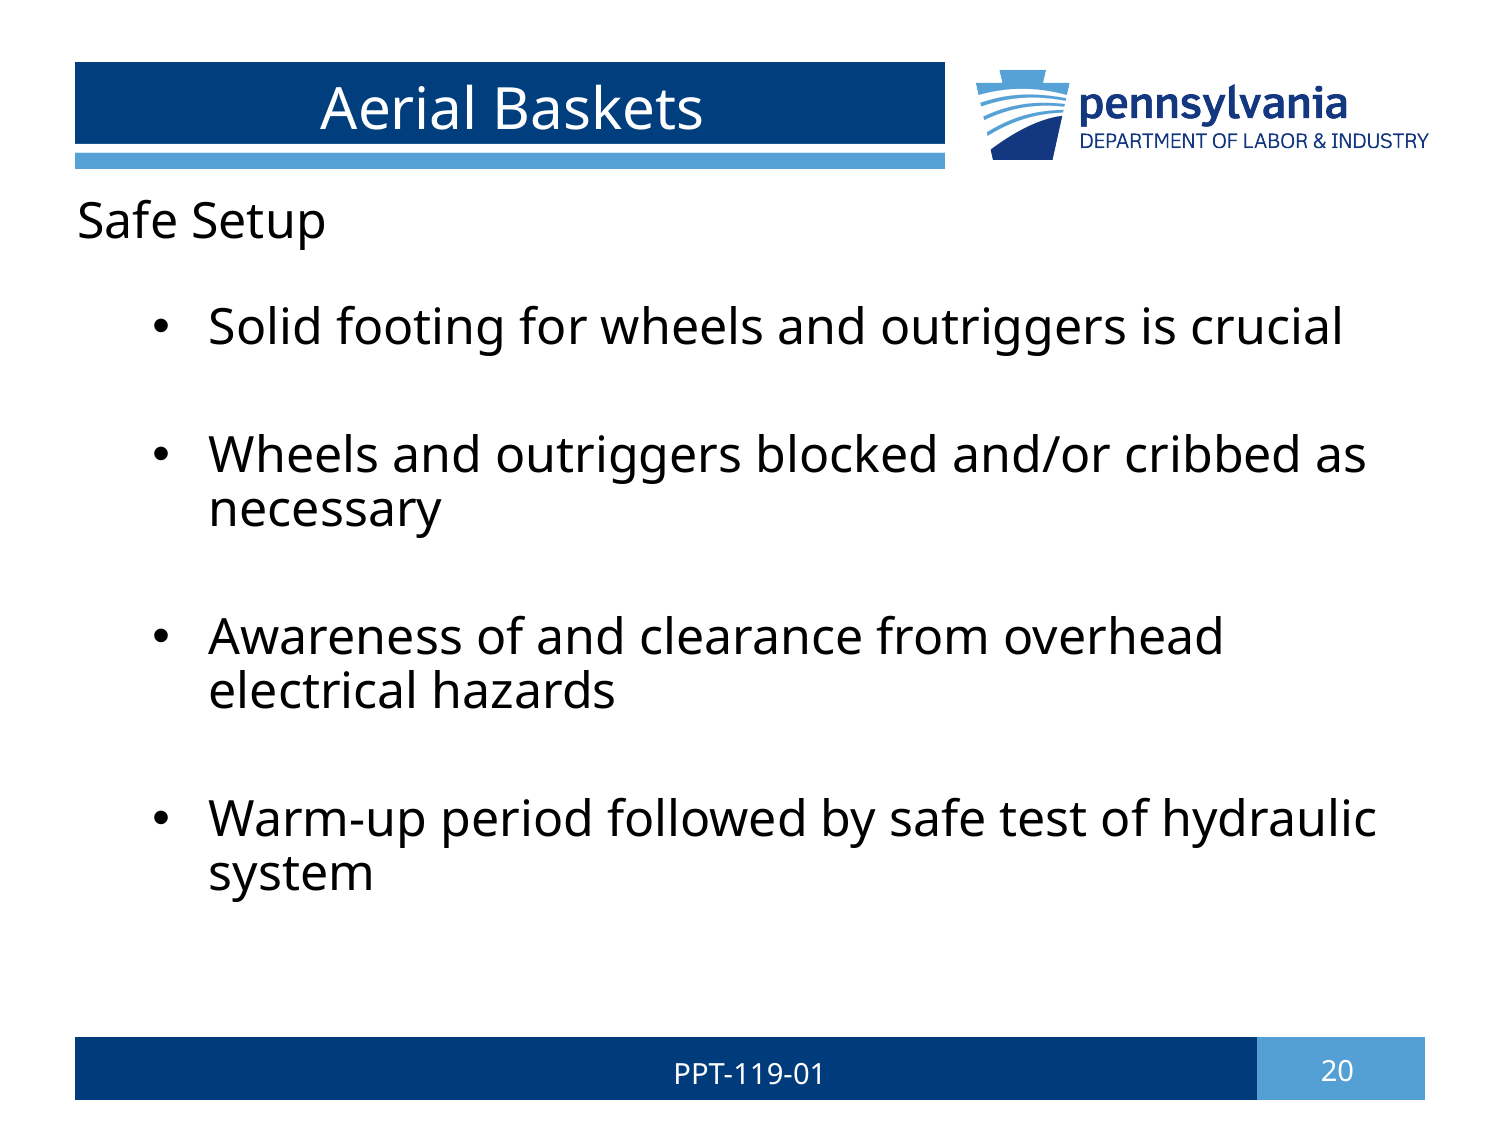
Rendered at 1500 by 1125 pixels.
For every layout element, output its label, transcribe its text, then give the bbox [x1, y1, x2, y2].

slide_number 20 [1250, 1042, 1425, 1103]
subtitle Safe Setup Solid footing for wheels and outriggers is crucial Wheels and outriggers blocked and/or cribbed as necessary Awareness of and clearance from overhead electrical hazards Warm-up period followed by safe test of hydraulic system [62, 187, 1425, 1013]
picture [75, 1037, 1425, 1100]
footer PPT-119-01 [512, 1042, 988, 1103]
picture [75, 62, 1429, 169]
title Aerial Baskets [75, 62, 950, 150]
